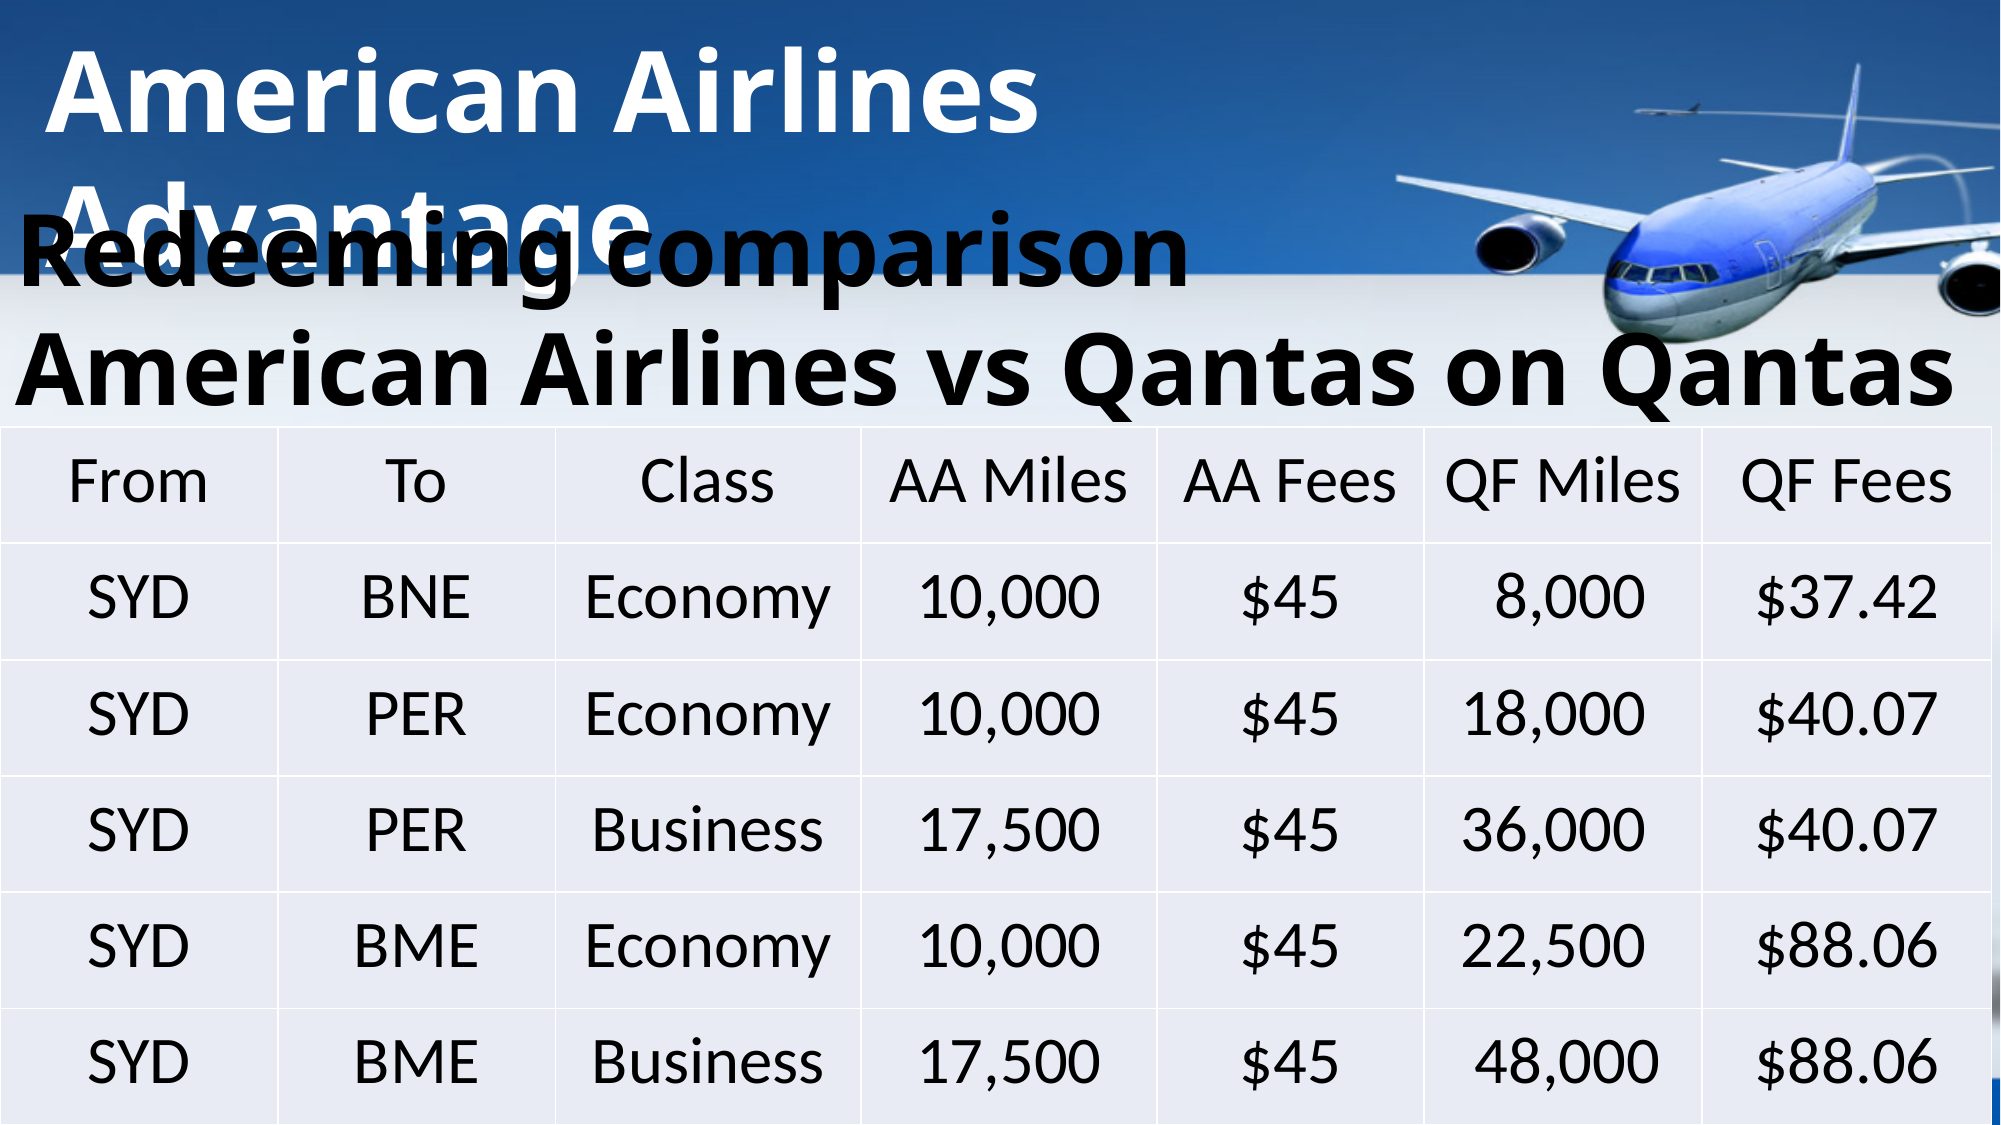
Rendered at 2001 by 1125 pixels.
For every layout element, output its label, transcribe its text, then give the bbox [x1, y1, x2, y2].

table_cell 18,000 [1425, 661, 1701, 775]
table_cell Business [556, 777, 860, 891]
table_cell 8,000 [1425, 544, 1701, 659]
table_cell SYD [1, 893, 277, 1008]
table_cell SYD [1, 661, 277, 775]
table_cell $45 [1158, 777, 1423, 891]
table_cell SYD [1, 1009, 277, 1124]
table_cell 17,500 [862, 1009, 1156, 1124]
table_header Class [556, 428, 860, 542]
table_header From [1, 428, 277, 542]
table_cell $45 [1158, 893, 1423, 1008]
table_cell BNE [279, 544, 555, 659]
table_cell 10,000 [862, 544, 1156, 659]
table_cell 10,000 [862, 893, 1156, 1008]
table_header To [279, 428, 555, 542]
table_cell PER [279, 777, 555, 891]
table_cell 22,500 [1425, 893, 1701, 1008]
table_header AA Miles [862, 428, 1156, 542]
table_cell Business [556, 1009, 860, 1124]
table_cell Economy [556, 544, 860, 659]
picture [0, 0, 2001, 1125]
table_cell SYD [1, 777, 277, 891]
table_cell Economy [556, 661, 860, 775]
table_cell $45 [1158, 544, 1423, 659]
table_cell $45 [1158, 661, 1423, 775]
table_header AA Fees [1158, 428, 1423, 542]
table_cell BME [279, 893, 555, 1008]
table_cell $88.06 [1703, 893, 1991, 1008]
table_cell $88.06 [1703, 1009, 1991, 1124]
table_cell $45 [1158, 1009, 1423, 1124]
table_cell 36,000 [1425, 777, 1701, 891]
text_box American Airlines Advantage [30, 12, 1355, 178]
table_header QF Fees [1703, 428, 1991, 542]
table_cell PER [279, 661, 555, 775]
table_cell SYD [1, 544, 277, 659]
table_cell 10,000 [862, 661, 1156, 775]
table_cell Economy [556, 893, 860, 1008]
table_cell BME [279, 1009, 555, 1124]
table_cell $40.07 [1703, 777, 1991, 891]
title Redeeming comparison American Airlines vs Qantas on Qantas flights [0, 178, 1992, 344]
table_cell $40.07 [1703, 661, 1991, 775]
table_header QF Miles [1425, 428, 1701, 542]
table_cell $37.42 [1703, 544, 1991, 659]
table_cell 48,000 [1425, 1009, 1701, 1124]
table_cell 17,500 [862, 777, 1156, 891]
